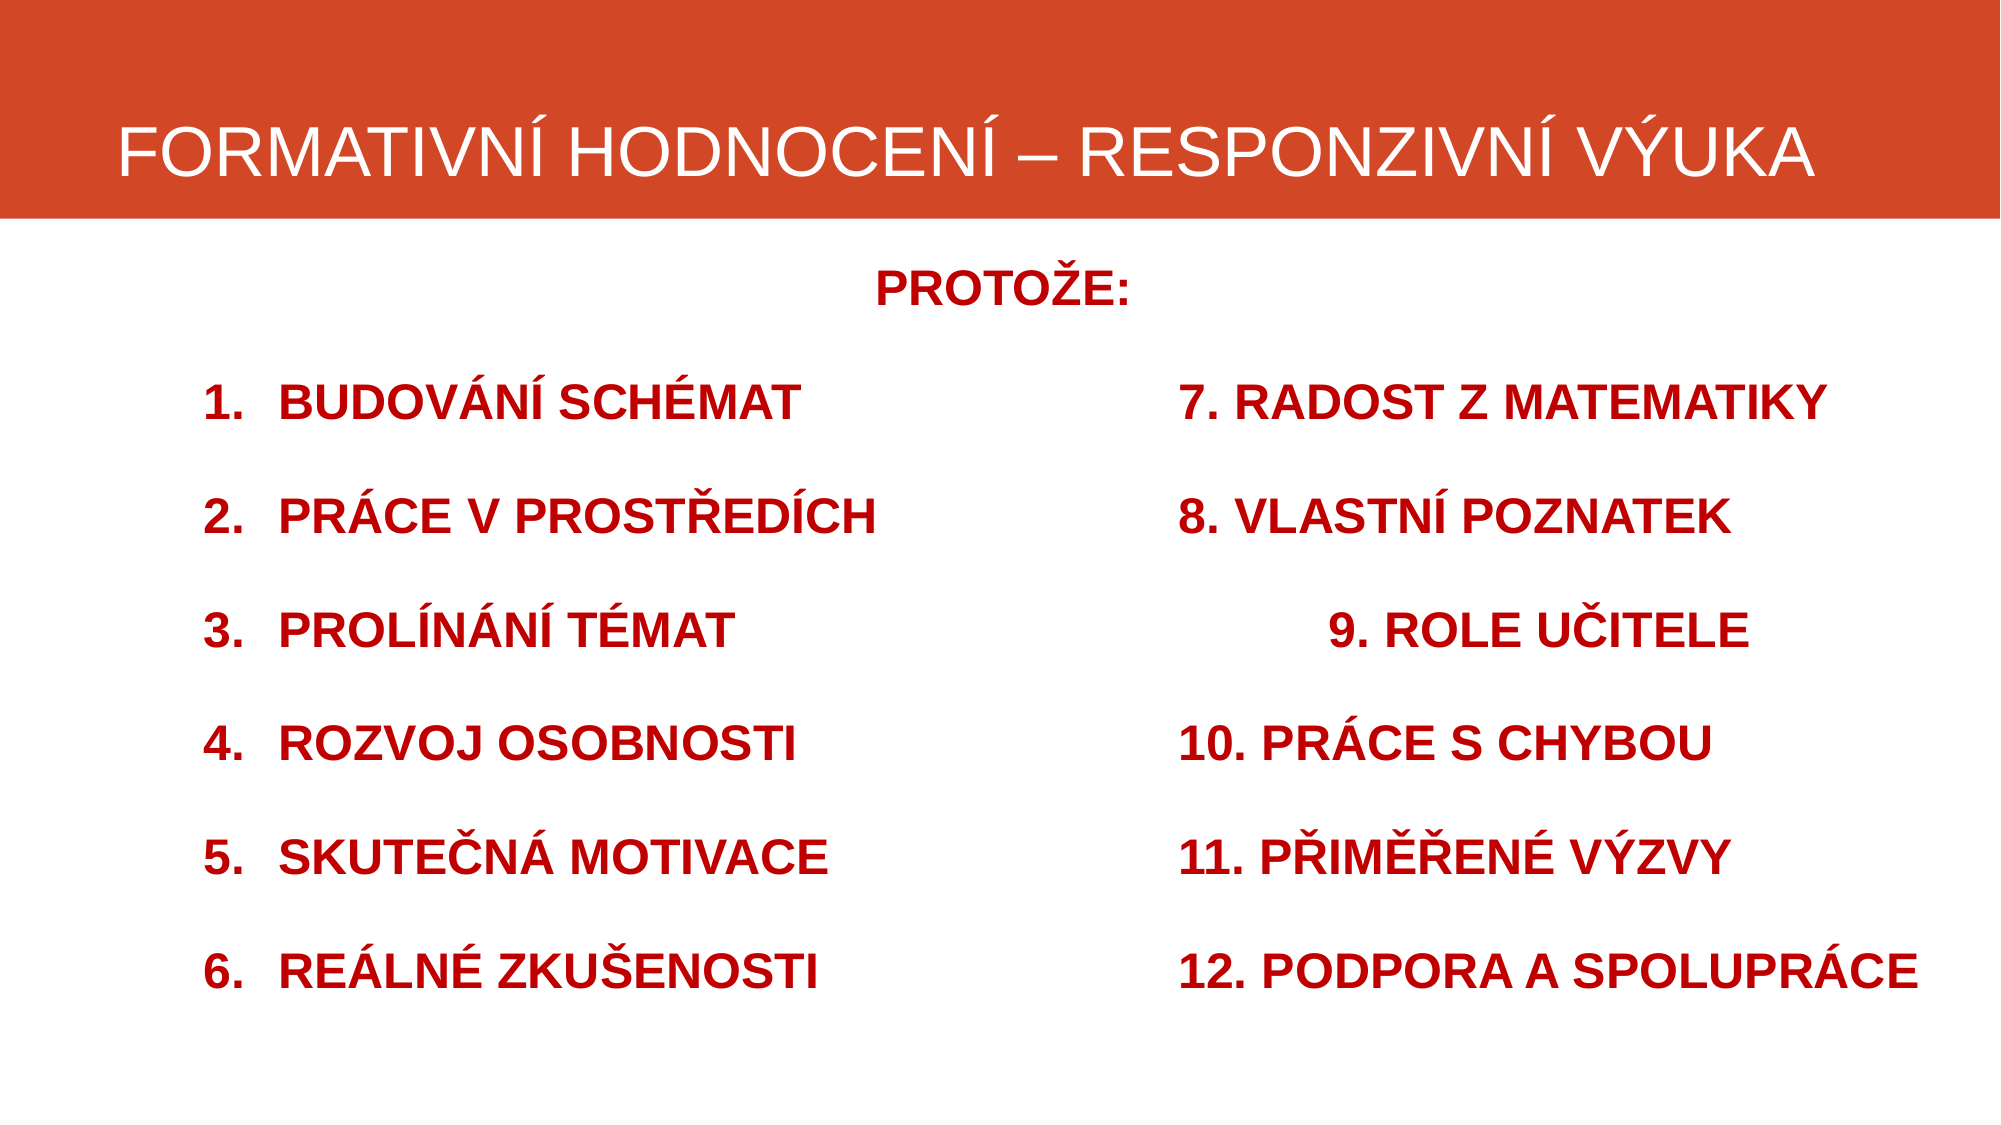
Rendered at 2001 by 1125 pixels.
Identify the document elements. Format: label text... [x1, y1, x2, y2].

text_box [10, 236, 1986, 1103]
title FORMATIVNÍ HODNOCENÍ – RESPONZIVNÍ VÝUKA [85, 22, 1849, 199]
text_box PROTOŽE: BUDOVÁNÍ SCHÉMAT 7. RADOST Z MATEMATIKY PRÁCE V PROSTŘEDÍCH 8. VLASTNÍ POZNATEK PROLÍNÁNÍ TÉMAT 9. ROLE UČITELE ROZVOJ OSOBNOSTI 10. PRÁCE S CHYBOU SKUTEČNÁ MOTIVACE 11. PŘIMĚŘENÉ VÝZVY REÁLNÉ ZKUŠENOSTI 12. PODPORA A SPOLUPRÁCE [16, 237, 1992, 1105]
